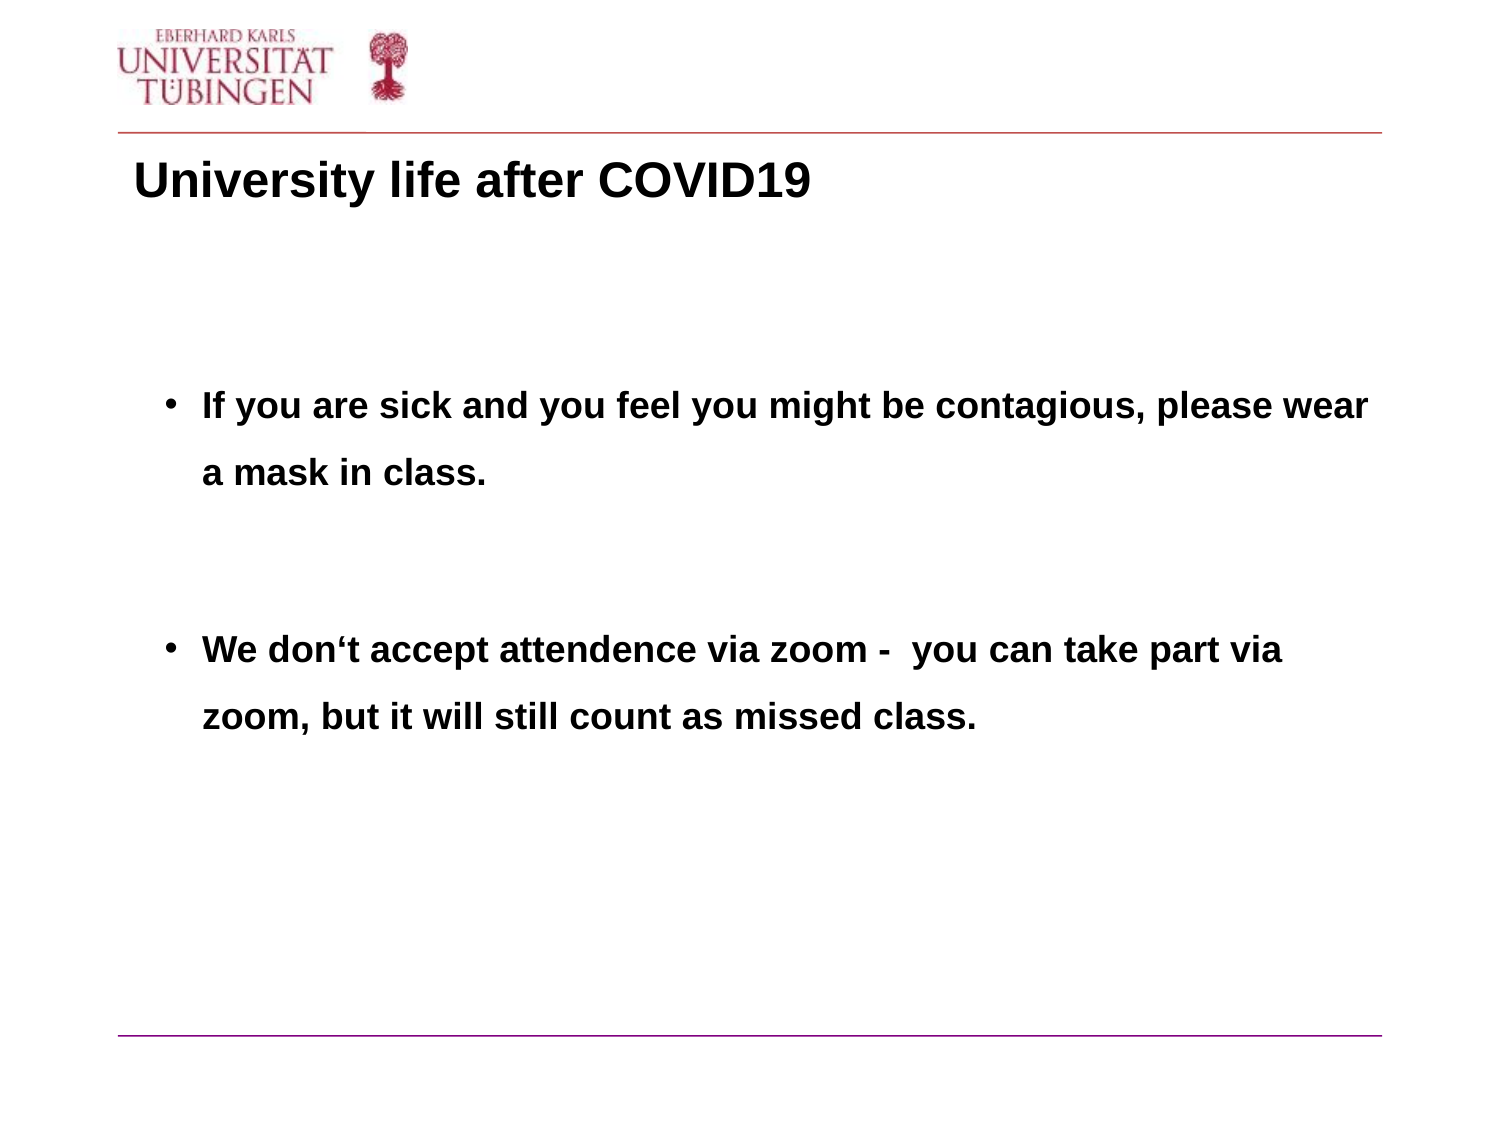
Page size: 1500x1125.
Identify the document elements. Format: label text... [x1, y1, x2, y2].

subtitle If you are sick and you feel you might be contagious, please wear a mask in class. We don‘t accept attendence via zoom - you can take part via zoom, but it will still count as missed class. [164, 367, 1400, 728]
title University life after COVID19 [133, 129, 1425, 233]
picture [117, 29, 408, 105]
